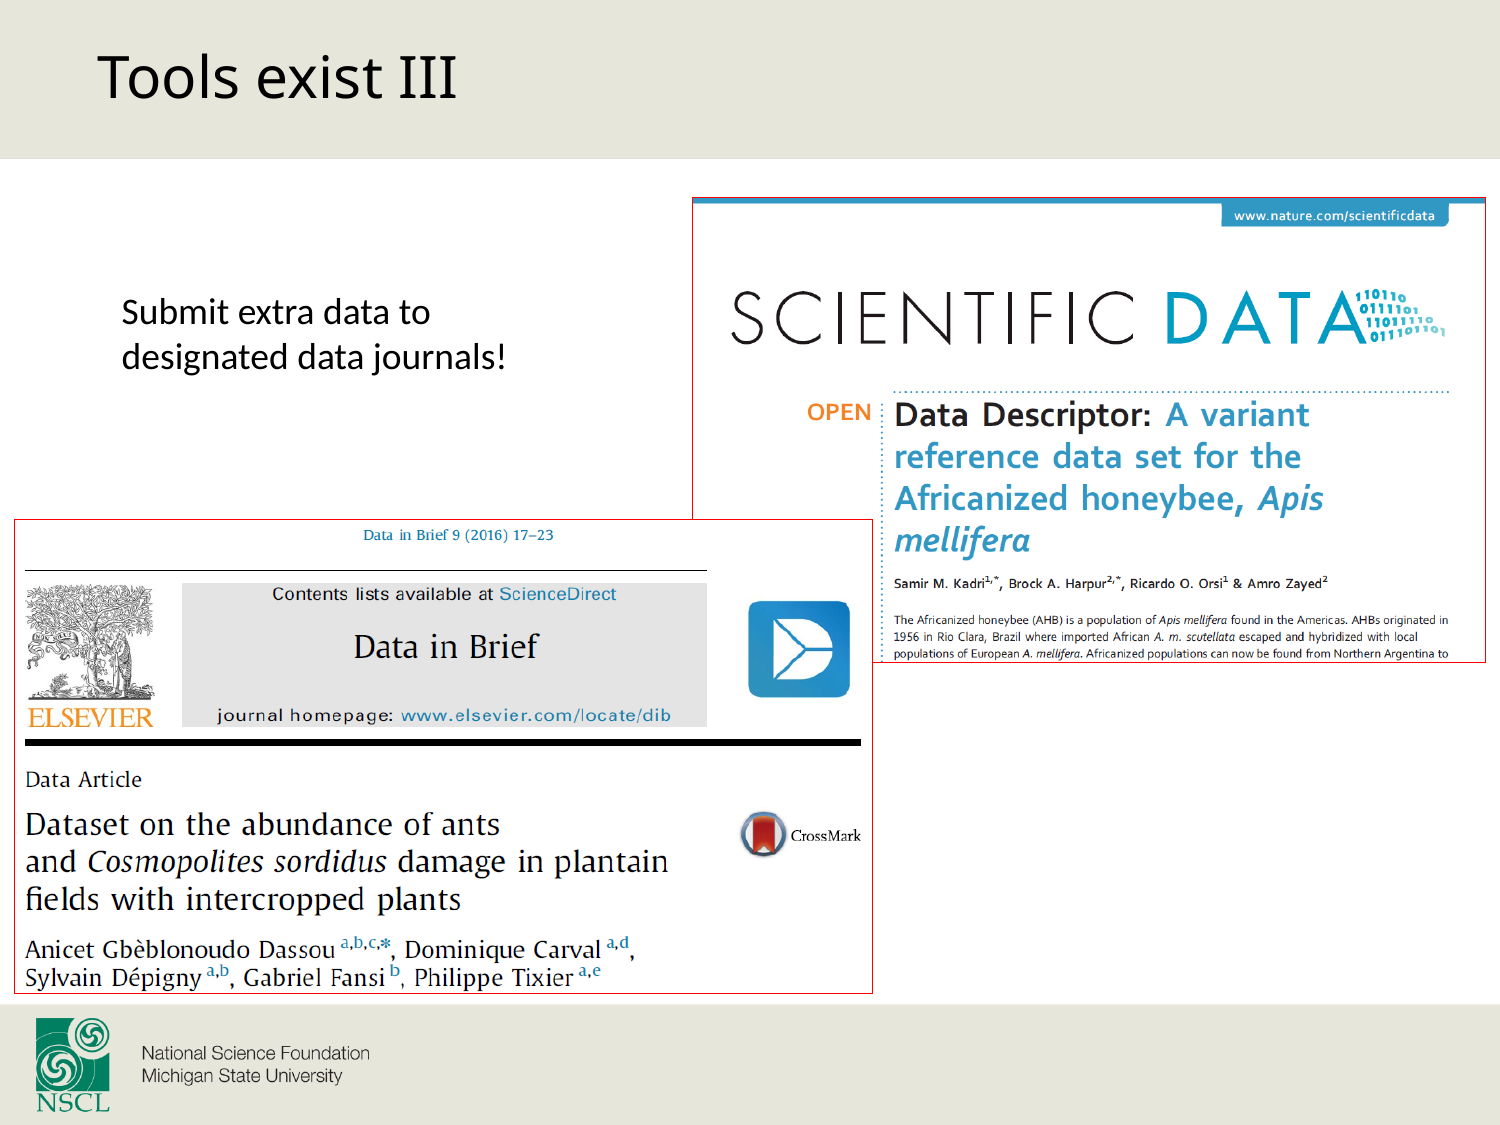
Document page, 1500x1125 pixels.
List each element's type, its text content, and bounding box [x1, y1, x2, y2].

picture [0, 0, 1500, 1125]
title Tools exist III [82, 40, 1440, 119]
list Submit extra data to designated data journals! [106, 279, 576, 362]
